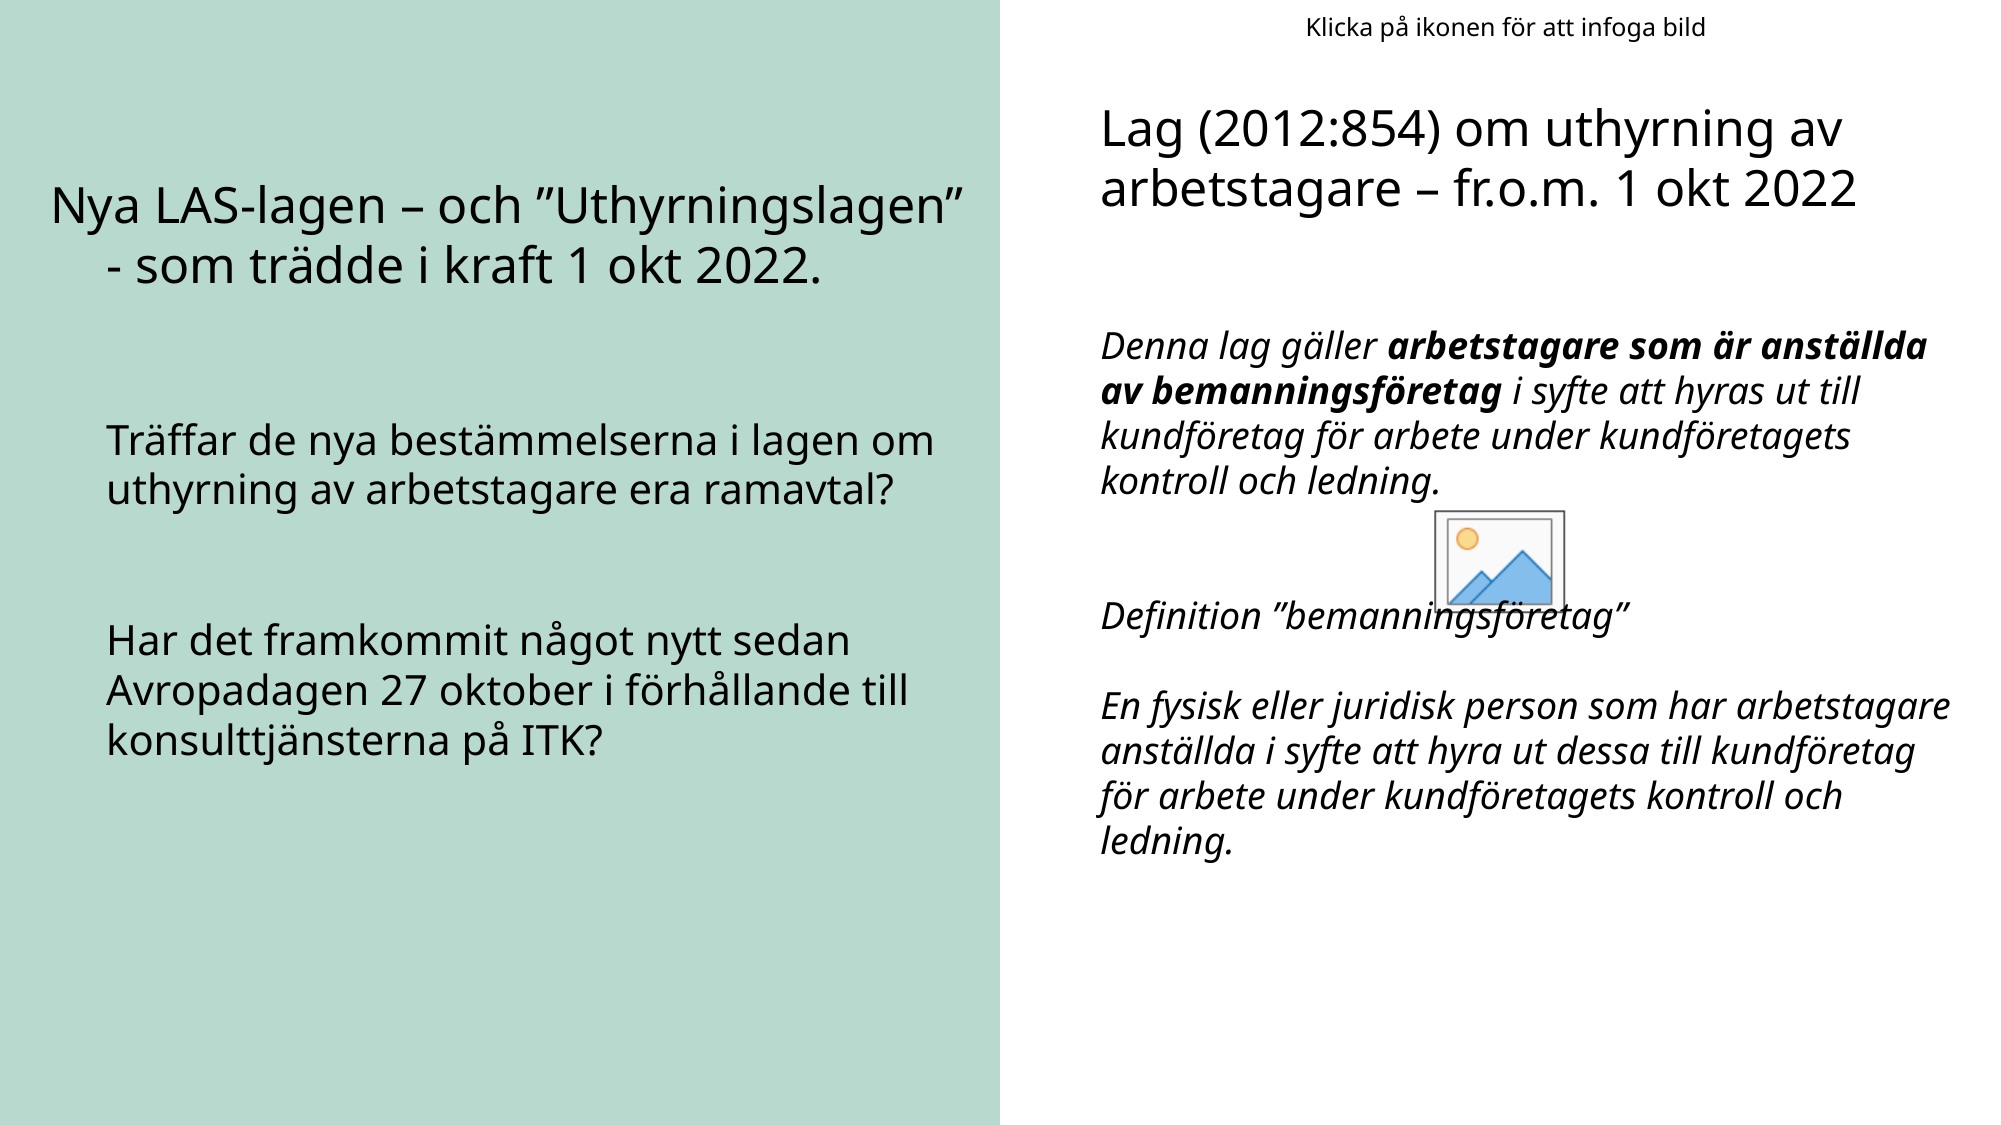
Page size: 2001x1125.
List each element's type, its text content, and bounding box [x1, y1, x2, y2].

picture [999, 0, 2000, 1125]
title Nya LAS-lagen – och ”Uthyrningslagen” - som trädde i kraft 1 okt 2022. Träffar de nya bestämmelserna i lagen om uthyrning av arbetstagare era ramavtal? Har det framkommit något nytt sedan Avropadagen 27 oktober i förhållande till konsulttjänsterna på ITK? [50, 474, 983, 653]
